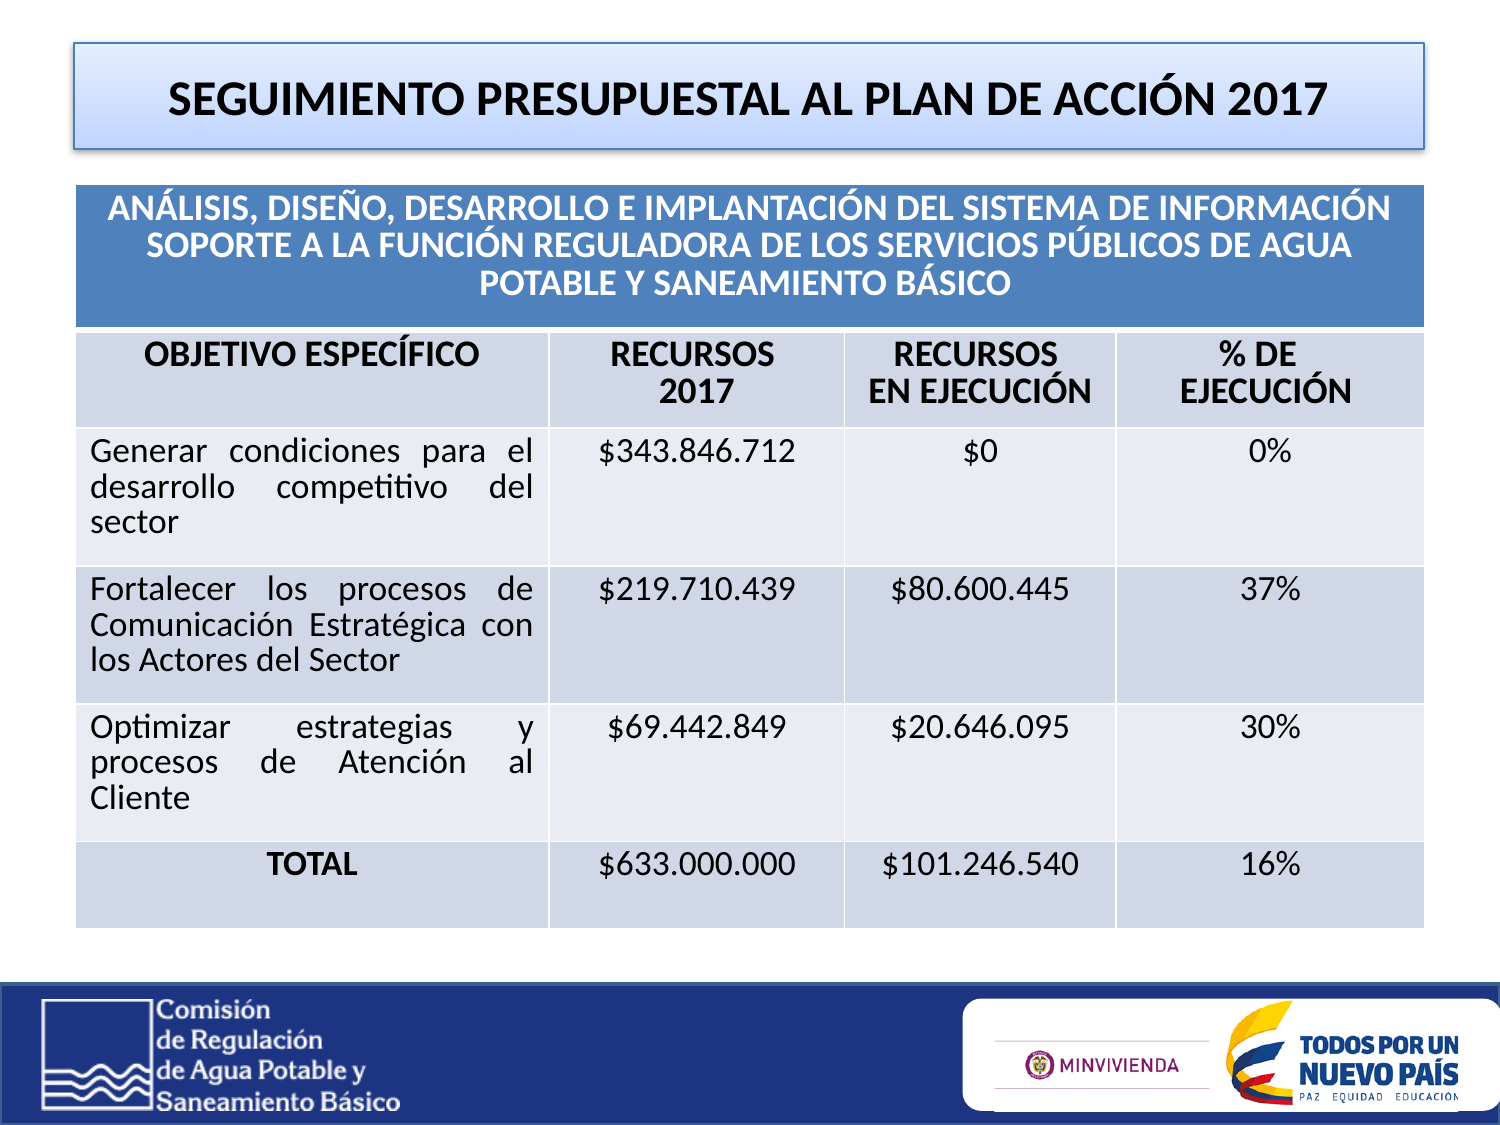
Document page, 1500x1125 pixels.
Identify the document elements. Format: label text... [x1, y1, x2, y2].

table_cell 0% [1117, 429, 1424, 565]
table_cell % DE EJECUCIÓN [1117, 333, 1424, 427]
table_cell $20.646.095 [845, 705, 1115, 841]
table_cell Fortalecer los procesos de Comunicación Estratégica con los Actores del Sector [76, 567, 548, 703]
table_cell Optimizar estrategias y procesos de Atención al Cliente [76, 705, 548, 841]
table_header ANÁLISIS, DISEÑO, DESARROLLO E IMPLANTACIÓN DEL SISTEMA DE INFORMACIÓN SOPORTE A LA FUNCIÓN REGULADORA DE LOS SERVICIOS PÚBLICOS DE AGUA POTABLE Y SANEAMIENTO BÁSICO [76, 185, 1424, 327]
table_cell $80.600.445 [845, 567, 1115, 703]
table_cell $69.442.849 [550, 705, 844, 841]
table_cell $101.246.540 [845, 842, 1115, 928]
table_cell $0 [845, 429, 1115, 565]
table_cell $219.710.439 [550, 567, 844, 703]
table_cell 16% [1117, 842, 1424, 928]
table_cell 30% [1117, 705, 1424, 841]
table_cell RECURSOS EN EJECUCIÓN [845, 333, 1115, 427]
picture [994, 999, 1459, 1112]
table_cell $343.846.712 [550, 429, 844, 565]
table_cell $633.000.000 [550, 842, 844, 928]
table_cell OBJETIVO ESPECÍFICO [76, 333, 548, 427]
table_cell TOTAL [76, 842, 548, 928]
table_cell 37% [1117, 567, 1424, 703]
table_cell Generar condiciones para el desarrollo competitivo del sector [76, 429, 548, 565]
table_cell RECURSOS 2017 [550, 333, 844, 427]
picture [41, 999, 400, 1111]
title SEGUIMIENTO PRESUPUESTAL AL PLAN DE ACCIÓN 2017 [73, 42, 1425, 150]
